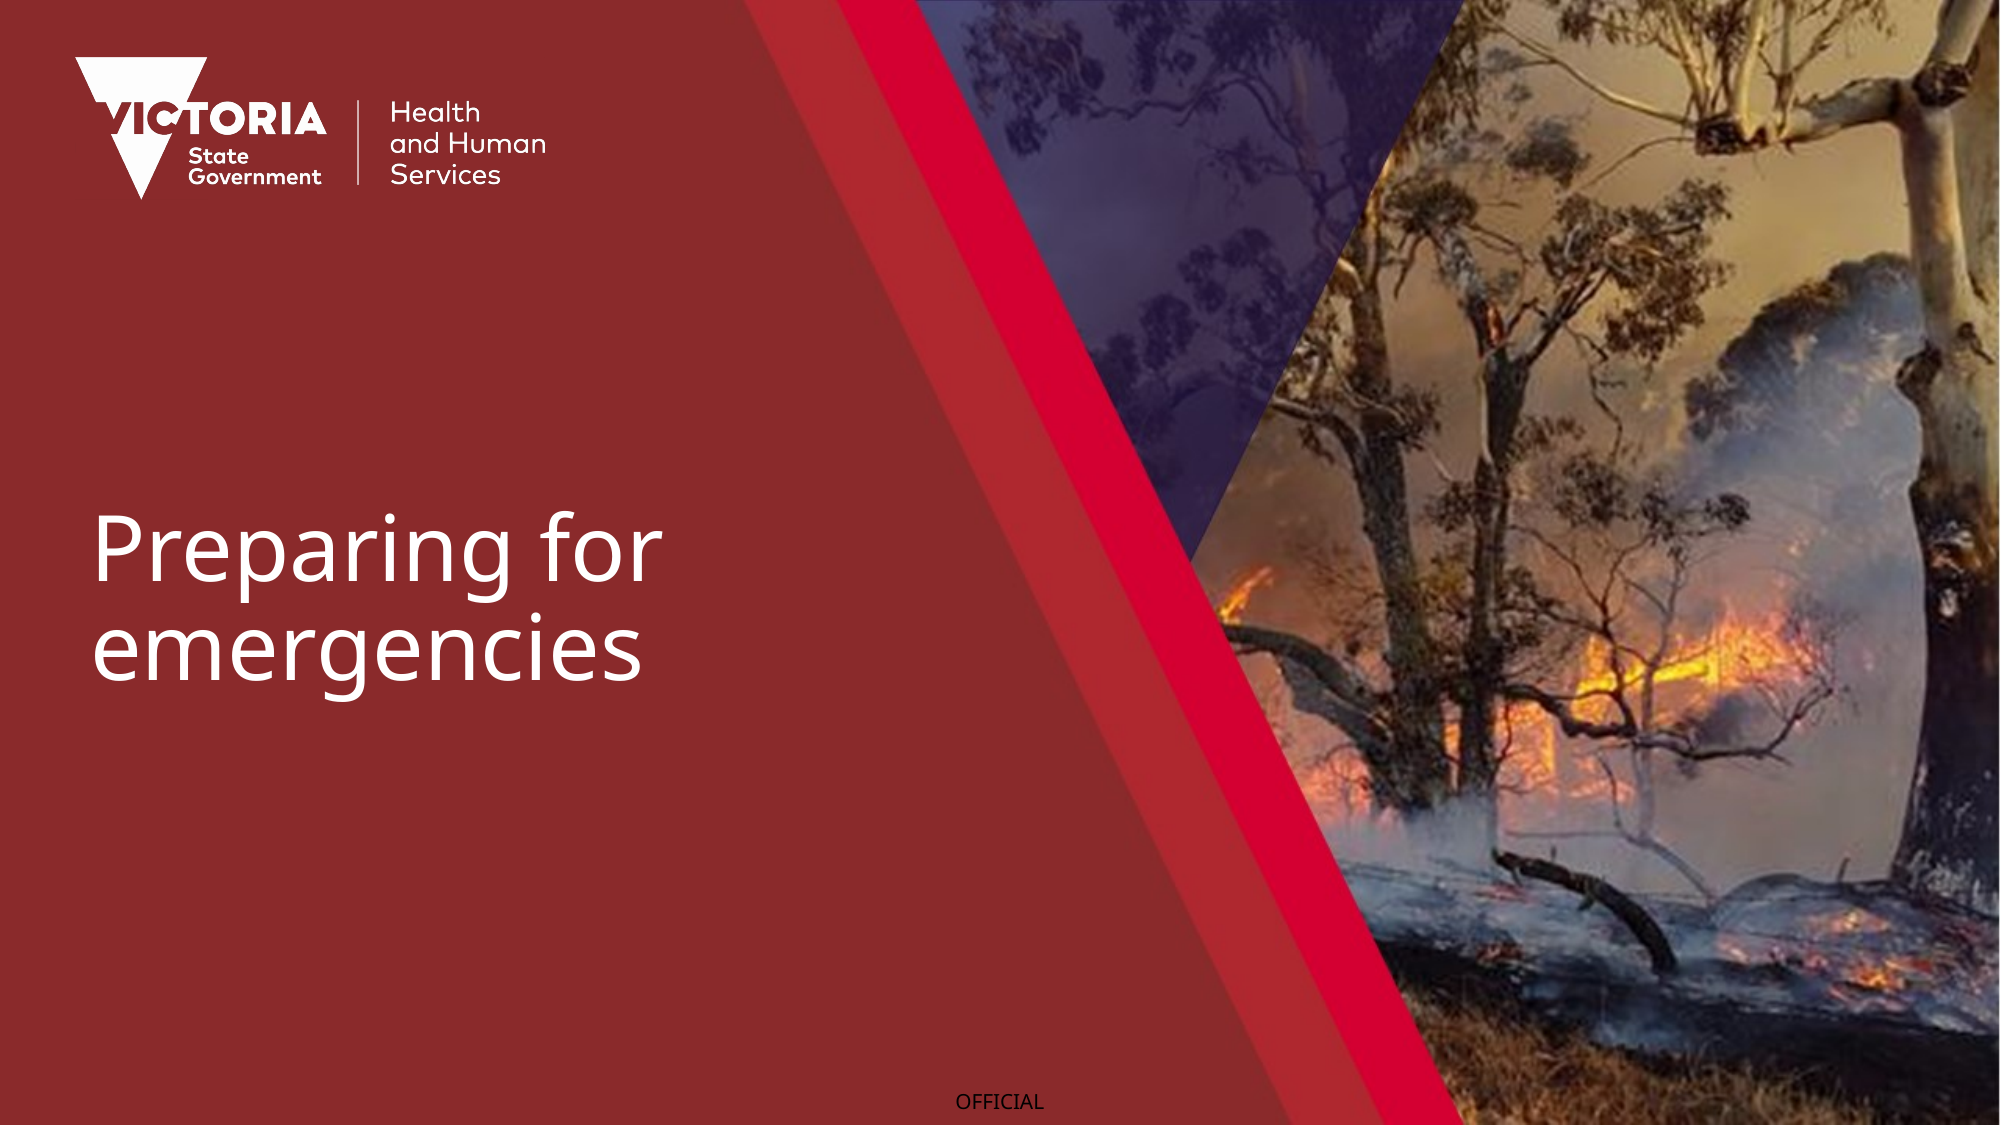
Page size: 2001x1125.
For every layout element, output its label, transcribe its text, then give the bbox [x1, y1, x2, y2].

title Preparing for emergencies [75, 315, 1068, 708]
picture [0, 0, 2001, 1125]
